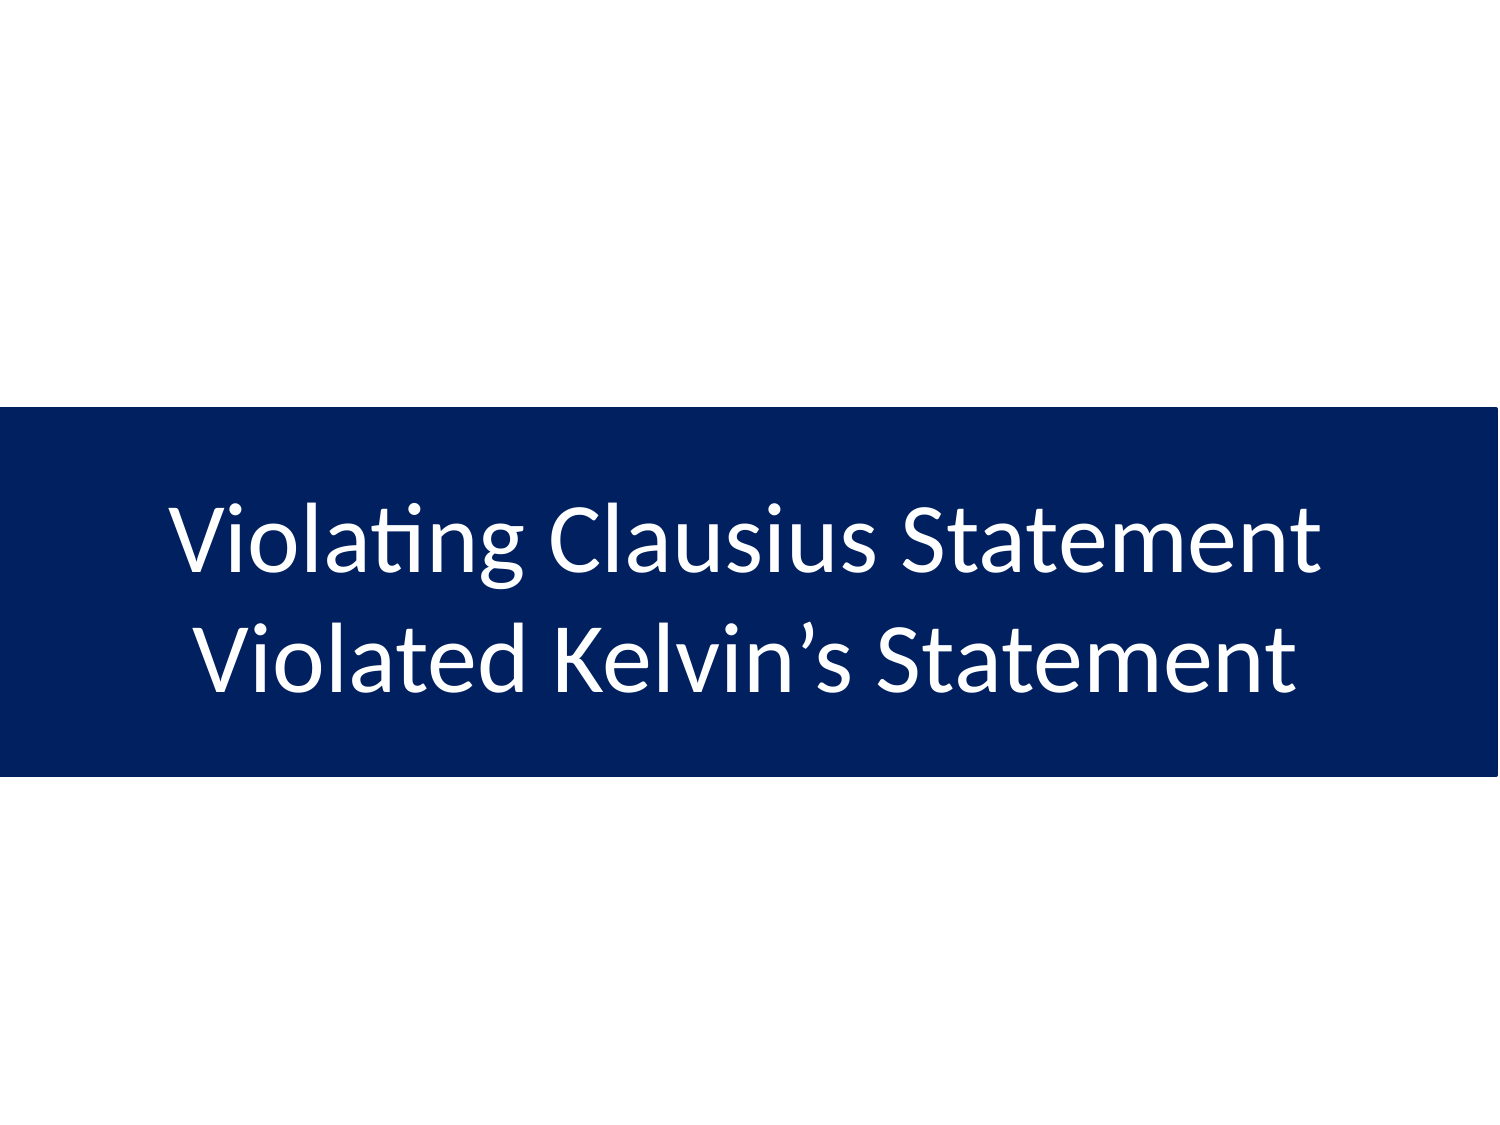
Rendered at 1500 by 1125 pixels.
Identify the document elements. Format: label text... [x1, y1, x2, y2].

text_box Violating Clausius Statement Violated Kelvin’s Statement [0, 407, 1498, 777]
